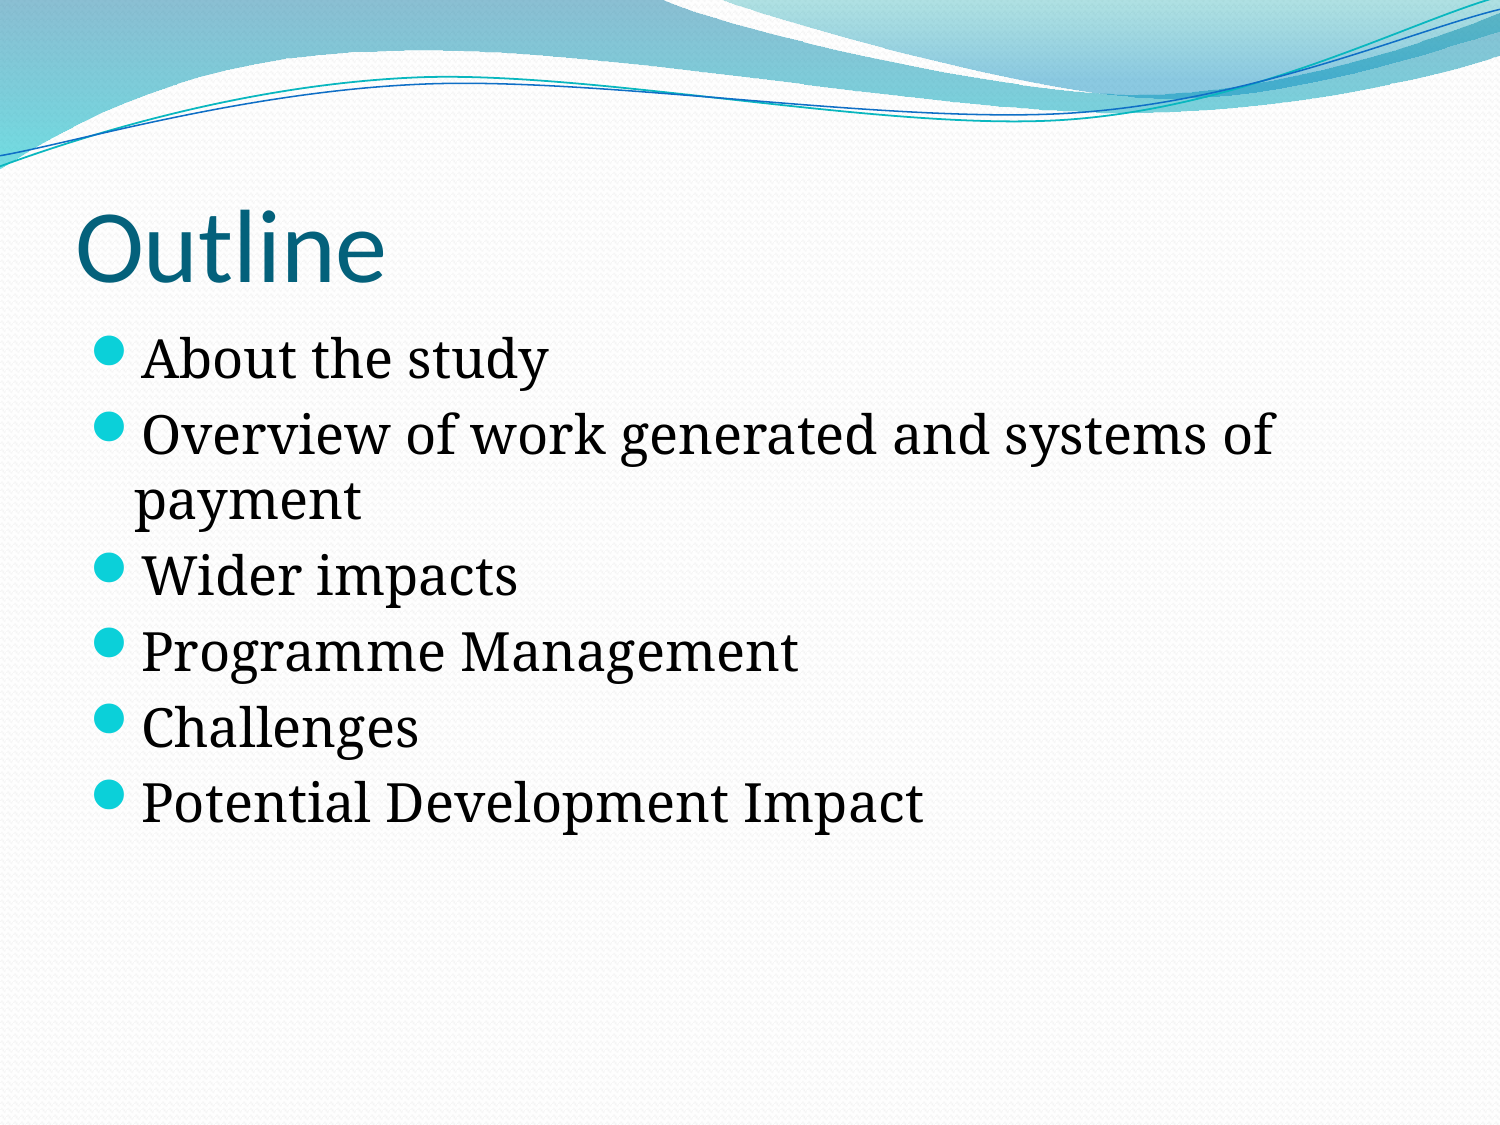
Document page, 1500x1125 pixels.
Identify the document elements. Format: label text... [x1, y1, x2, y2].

list About the study Overview of work generated and systems of payment Wider impacts Programme Management Challenges Potential Development Impact [75, 317, 1425, 1038]
title Outline [75, 115, 1425, 303]
